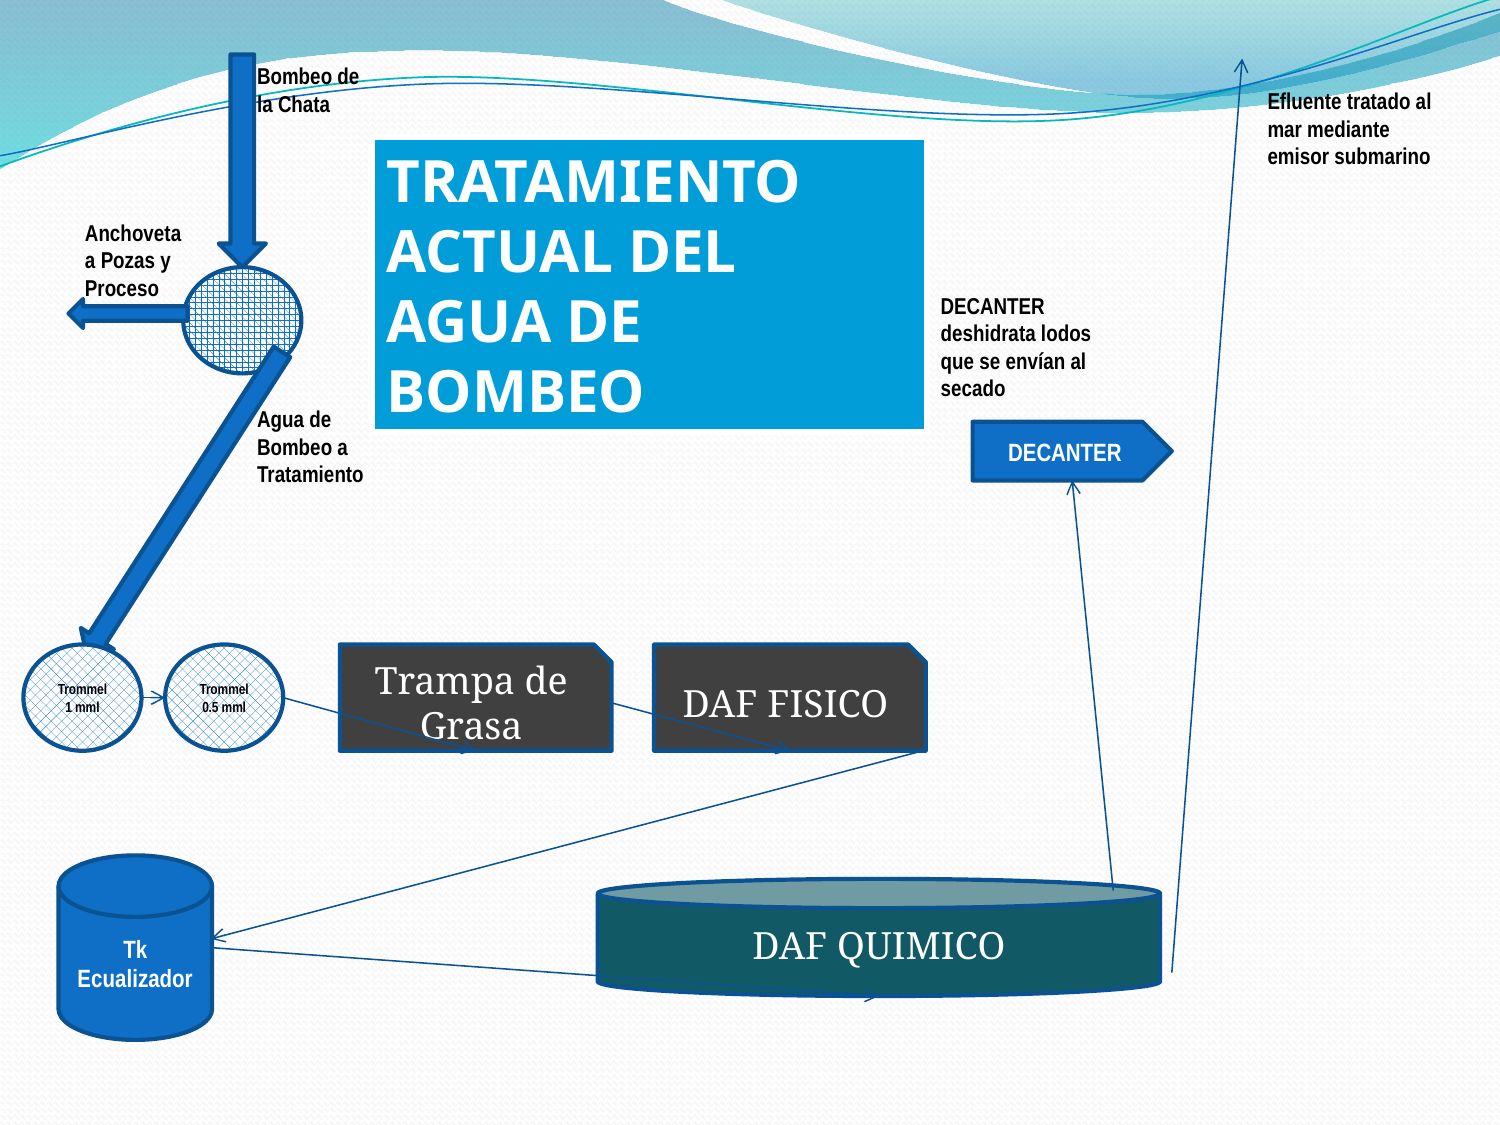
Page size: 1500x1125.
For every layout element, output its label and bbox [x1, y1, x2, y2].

text_box [23, 54, 1466, 1041]
